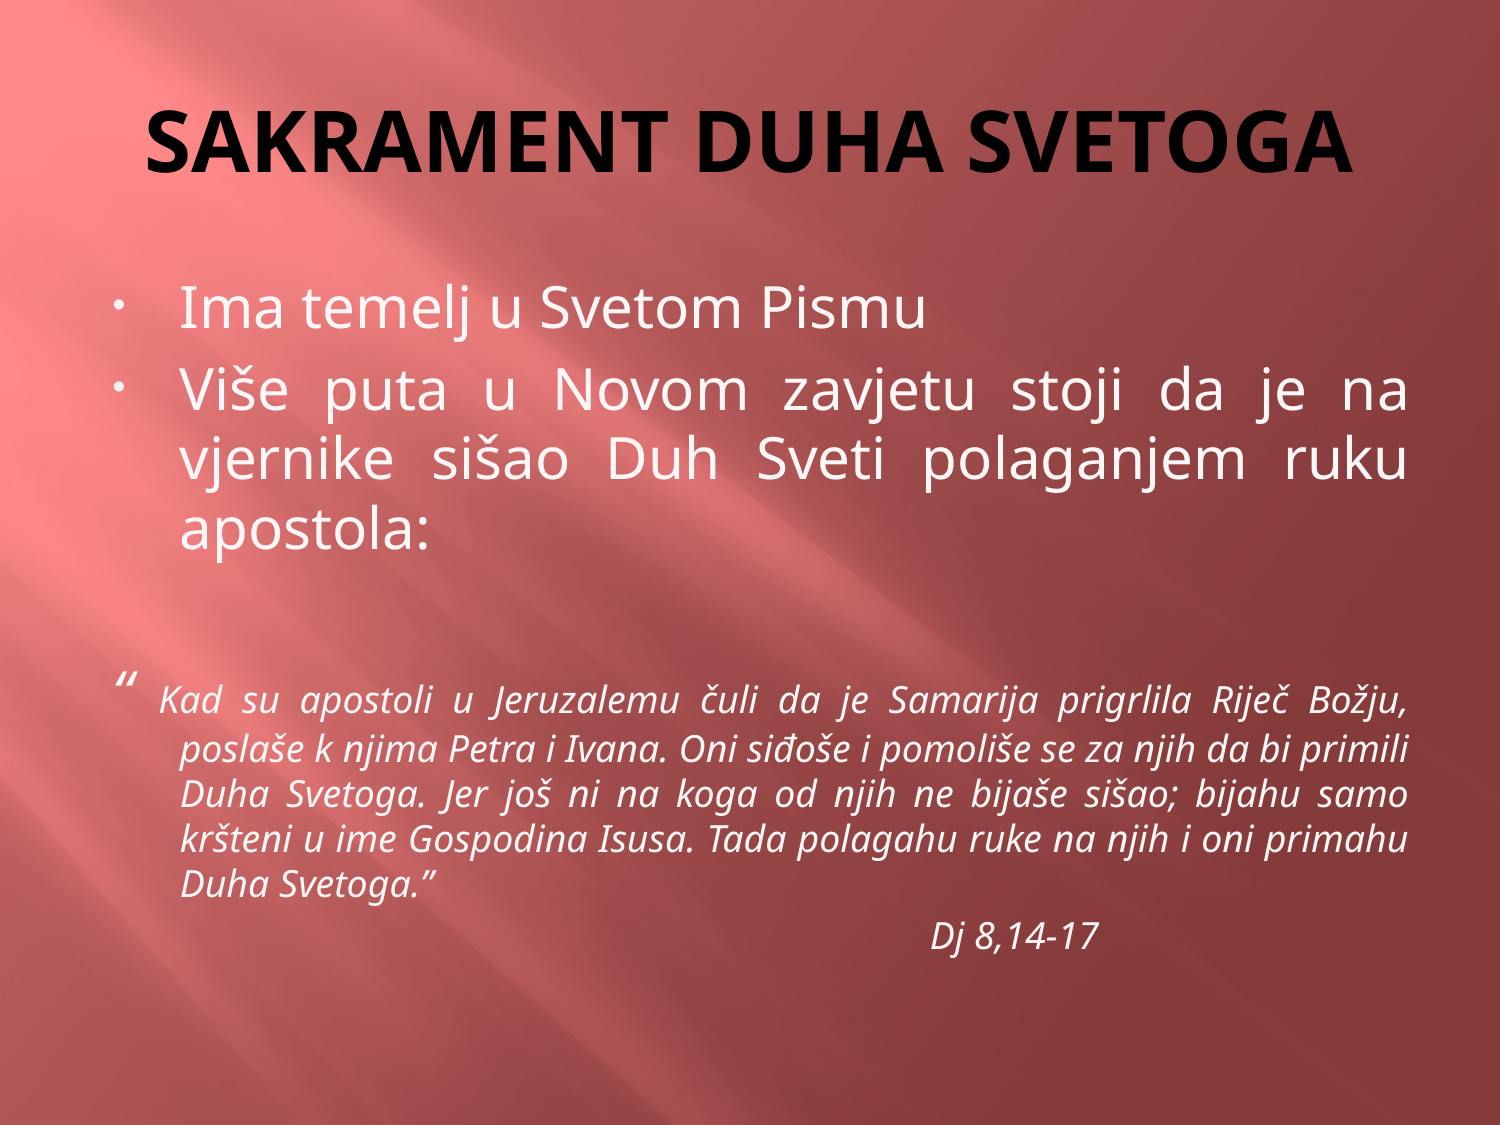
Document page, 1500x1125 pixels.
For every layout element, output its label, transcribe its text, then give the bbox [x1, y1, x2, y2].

title SAKRAMENT DUHA SVETOGA [75, 45, 1425, 233]
list Ima temelj u Svetom Pismu Više puta u Novom zavjetu stoji da je na vjernike sišao Duh Sveti polaganjem ruku apostola: “ Kad su apostoli u Jeruzalemu čuli da je Samarija prigrlila Riječ Božju, poslaše k njima Petra i Ivana. Oni siđoše i pomoliše se za njih da bi primili Duha Svetoga. Jer još ni na koga od njih ne bijaše sišao; bijahu samo kršteni u ime Gospodina Isusa. Tada polagahu ruke na njih i oni primahu Duha Svetoga.” Dj 8,14-17 [75, 262, 1425, 1035]
